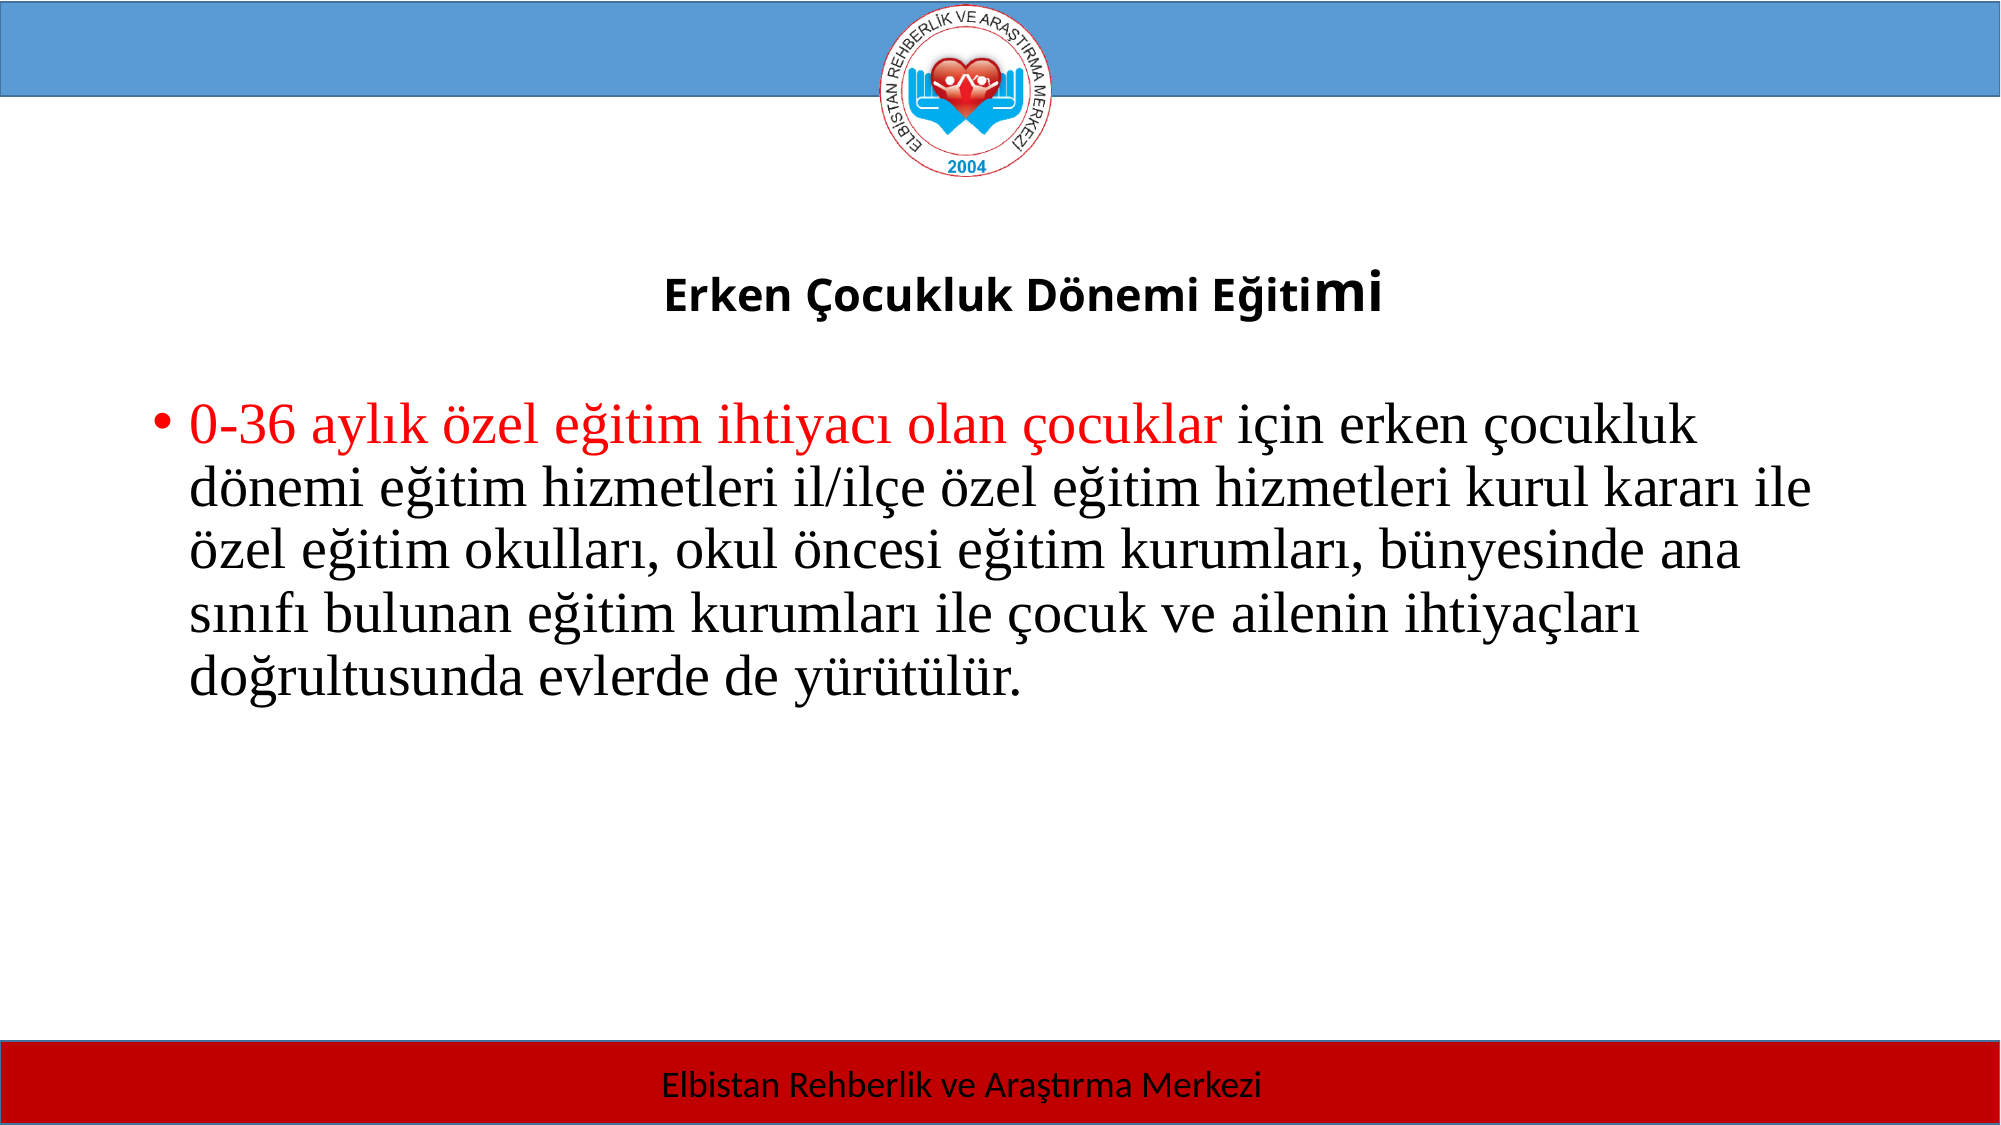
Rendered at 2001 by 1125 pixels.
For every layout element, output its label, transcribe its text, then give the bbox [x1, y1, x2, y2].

picture [879, 4, 1052, 177]
title Erken Çocukluk Dönemi Eğitimi [161, 255, 1887, 398]
list 0-36 aylık özel eğitim ihtiyacı olan çocuklar için erken çocukluk dönemi eğitim hizmetleri il/ilçe özel eğitim hizmetleri kurul kararı ile özel eğitim okulları, okul öncesi eğitim kurumları, bünyesinde ana sınıfı bulunan eğitim kurumları ile çocuk ve ailenin ihtiyaçları doğrultusunda evlerde de yürütülür. [137, 385, 1863, 978]
